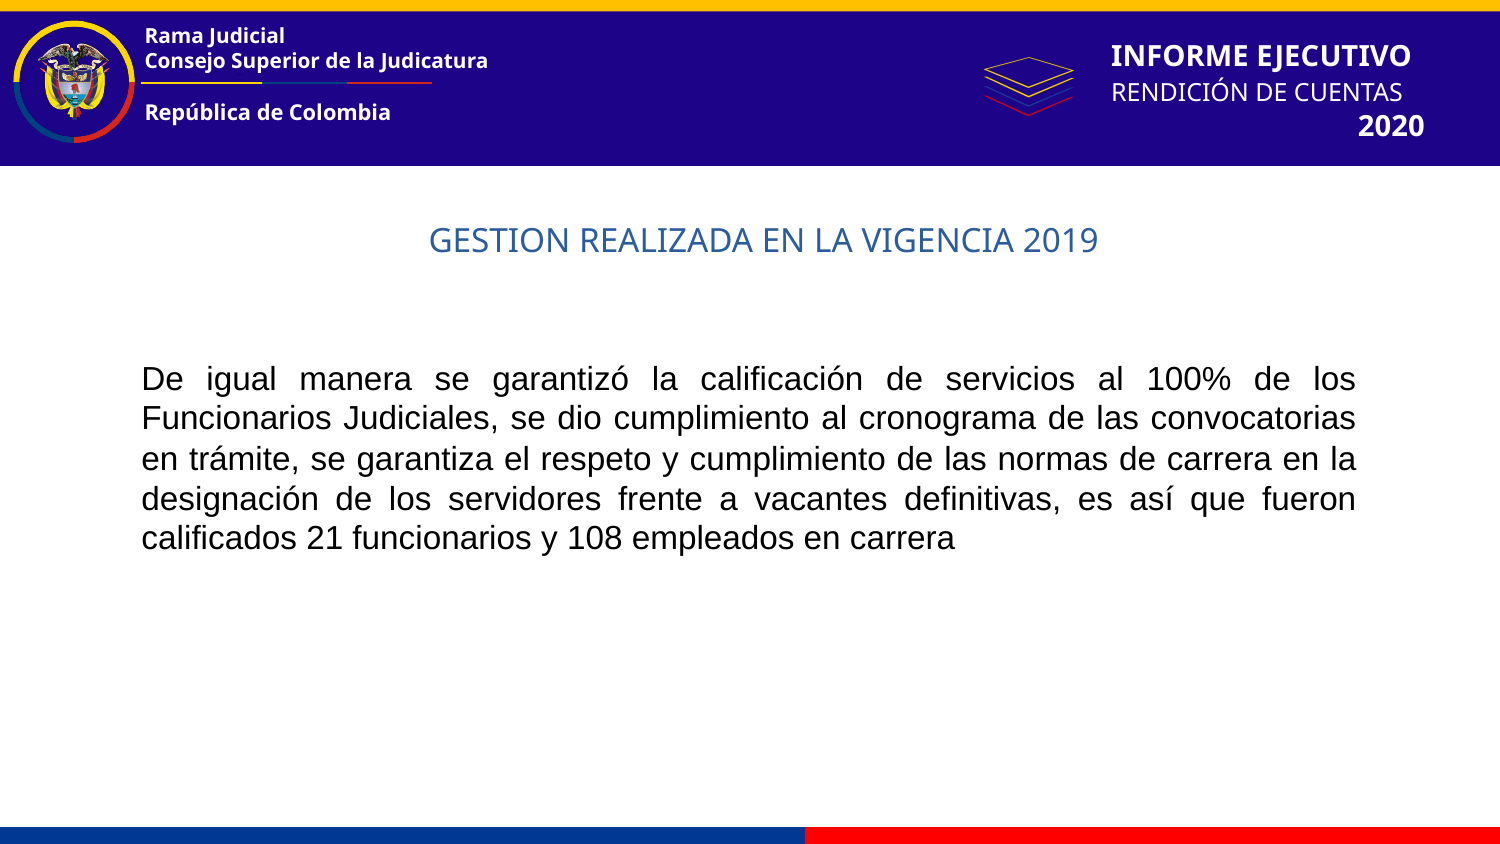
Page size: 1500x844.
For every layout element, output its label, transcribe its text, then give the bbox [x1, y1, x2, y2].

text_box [0, 0, 1500, 191]
text_box GESTION REALIZADA EN LA VIGENCIA 2019 [254, 211, 1283, 266]
text_box De igual manera se garantizó la calificación de servicios al 100% de los Funcionarios Judiciales, se dio cumplimiento al cronograma de las convocatorias en trámite, se garantiza el respeto y cumplimiento de las normas de carrera en la designación de los servidores frente a vacantes definitivas, es así que fueron calificados 21 funcionarios y 108 empleados en carrera [126, 349, 1374, 669]
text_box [0, 826, 1500, 844]
